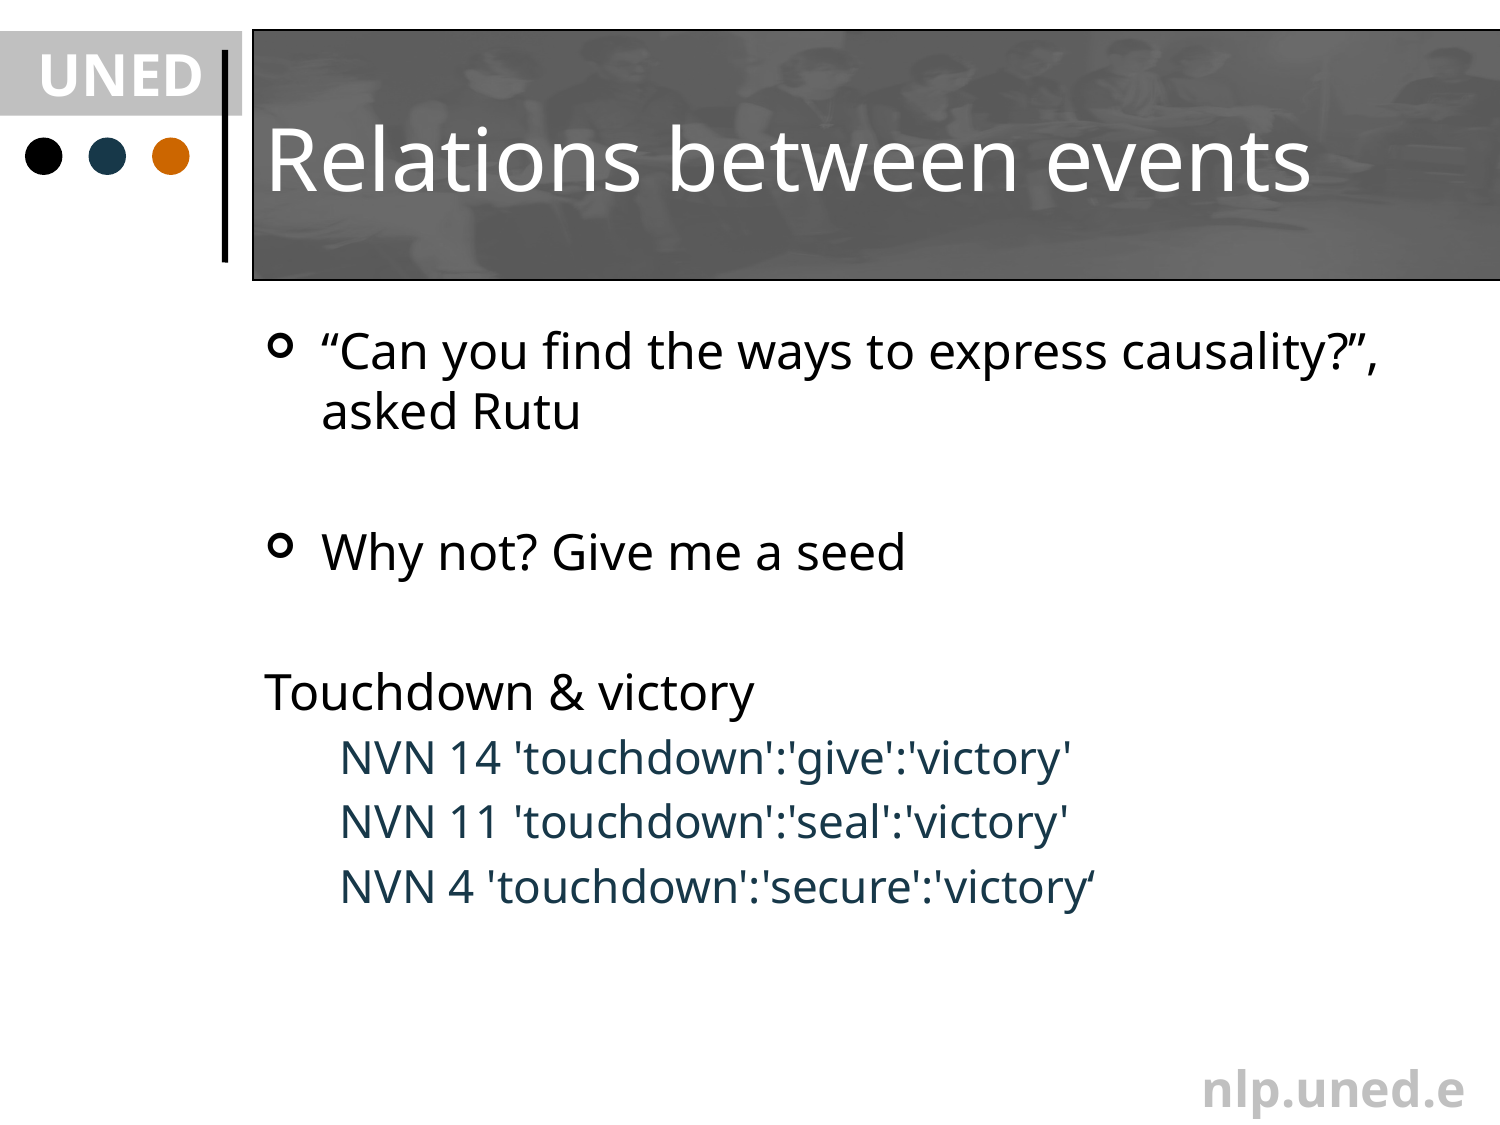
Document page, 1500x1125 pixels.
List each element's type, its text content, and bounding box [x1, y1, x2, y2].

title Relations between events [249, 30, 1401, 282]
list “Can you find the ways to express causality?”, asked Rutu Why not? Give me a seed Touchdown & victory NVN 14 'touchdown':'give':'victory' NVN 11 'touchdown':'seal':'victory' NVN 4 'touchdown':'secure':'victory‘ [249, 312, 1401, 988]
